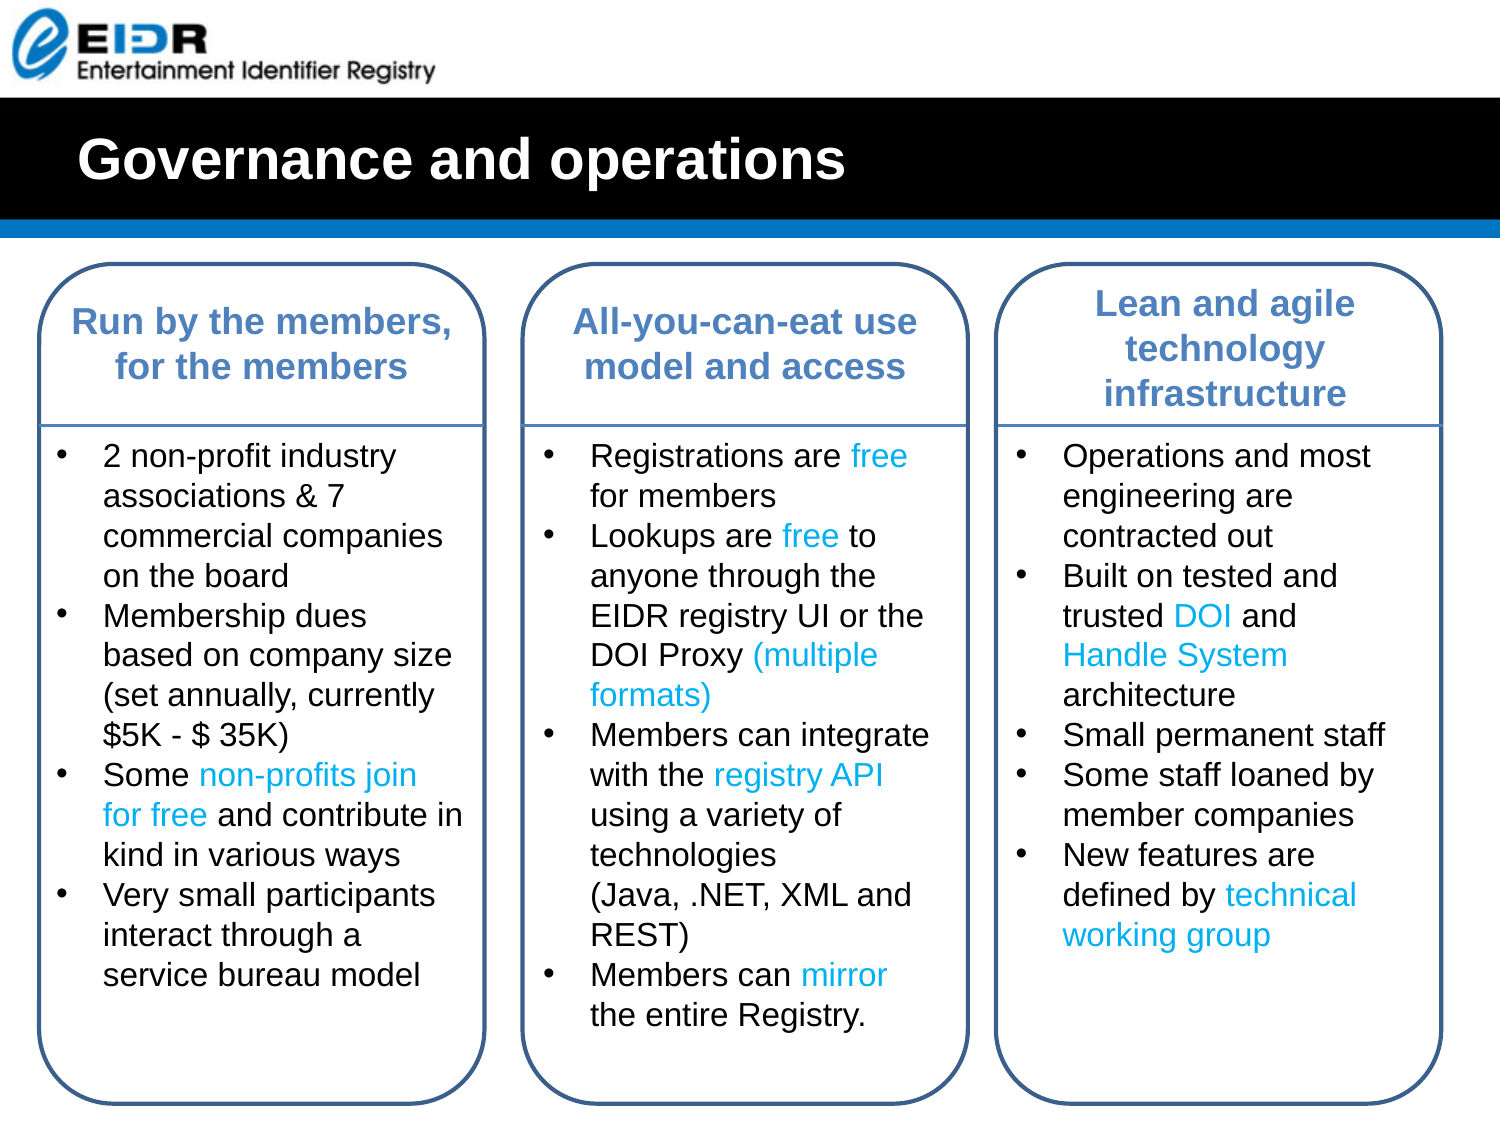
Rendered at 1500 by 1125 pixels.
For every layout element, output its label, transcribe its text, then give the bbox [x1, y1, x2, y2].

text_box [36, 395, 487, 1106]
picture [0, 0, 1500, 238]
text_box [540, 1081, 950, 1106]
text_box [520, 395, 970, 1074]
text_box [1034, 261, 1404, 271]
text_box Operations and most engineering are contracted out Built on tested and trusted DOI and Handle System architecture Small permanent staff Some staff loaned by member companies New features are defined by technical working group [1000, 434, 1408, 1021]
text_box 2 non-profit industry associations & 7 commercial companies on the board Membership dues based on company size (set annually, currently $5K - $ 35K) Some non-profits join for free and contribute in kind in various ways Very small participants interact through a service bureau model [41, 434, 479, 1001]
slide_number 19 [1074, 1042, 1425, 1103]
text_box [993, 308, 1444, 1106]
text_box [538, 261, 952, 289]
text_box Run by the members, for the members [37, 289, 487, 395]
text_box All-you-can-eat use model and access [520, 289, 970, 395]
text_box Registrations are free for members Lookups are free to anyone through the EIDR registry UI or the DOI Proxy (multiple formats) Members can integrate with the registry API using a variety of technologies (Java, .NET, XML and REST) Members can mirror the entire Registry. [528, 434, 956, 1081]
text_box Governance and operations [62, 99, 1425, 213]
text_box [55, 261, 469, 289]
text_box Lean and agile technology infrastructure [1000, 271, 1450, 422]
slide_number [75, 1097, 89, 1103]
